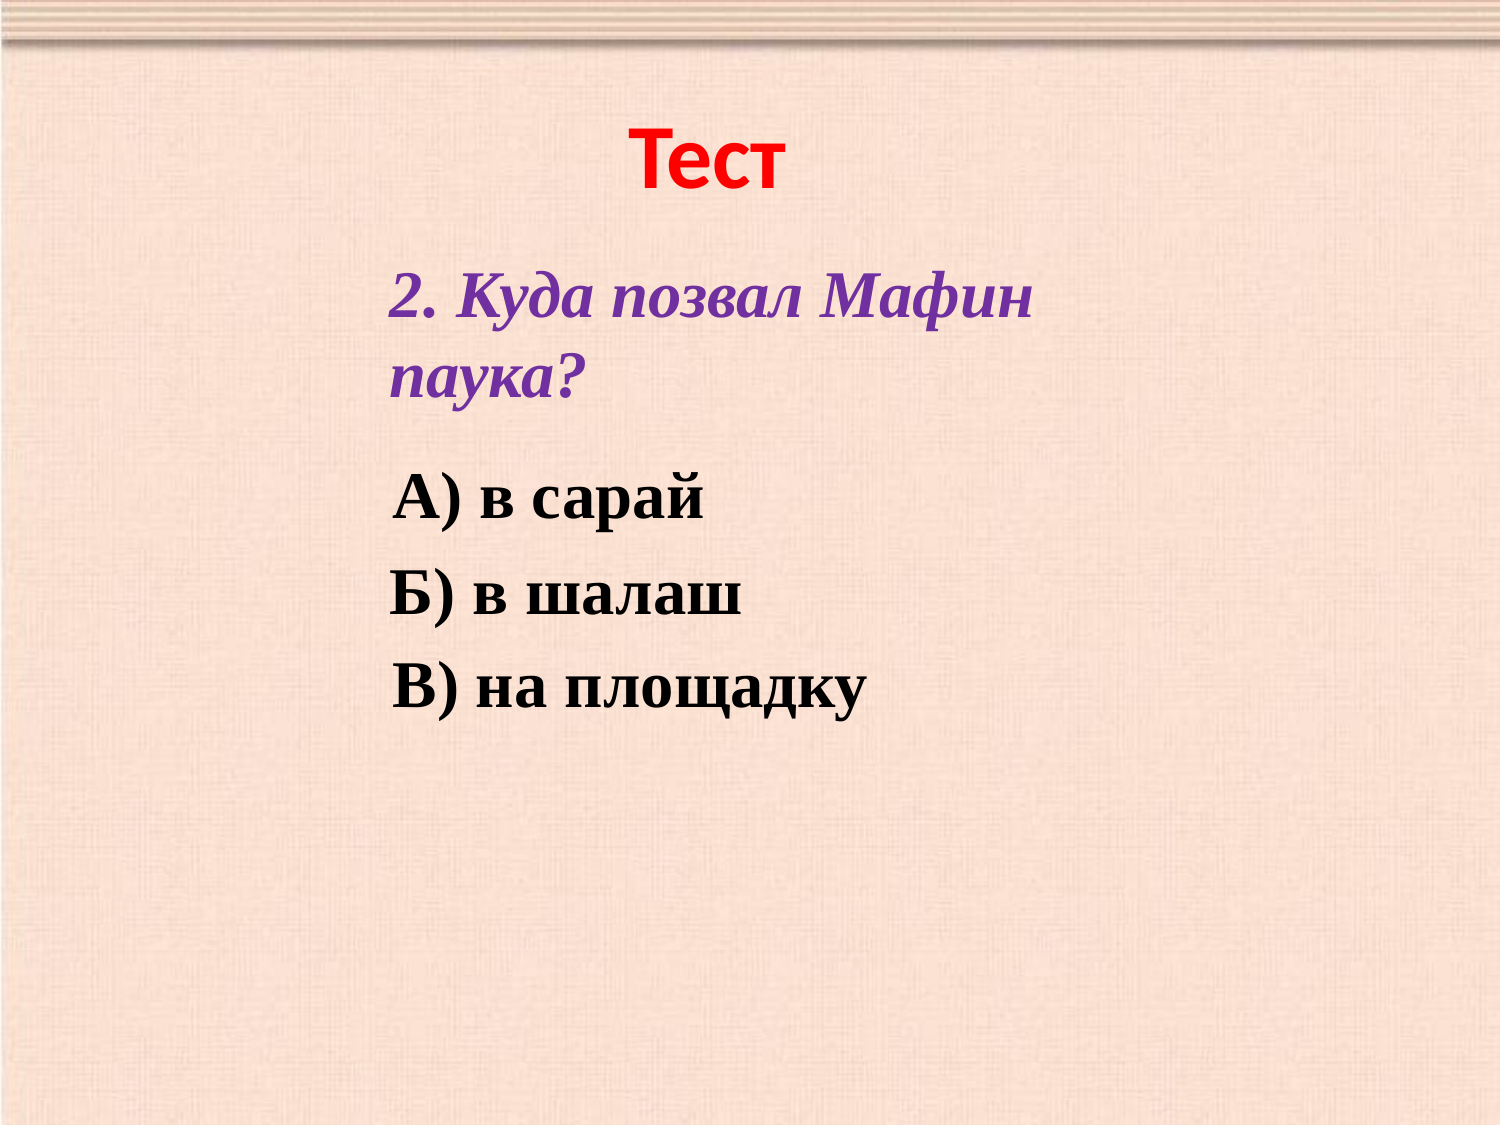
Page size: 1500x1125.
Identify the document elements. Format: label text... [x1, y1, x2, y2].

text_box Тест [613, 90, 840, 215]
text_box В) на площадку [377, 633, 883, 729]
picture [0, 0, 1500, 1125]
text_box Б) в шалаш [375, 540, 1125, 636]
text_box 2. Куда позвал Мафин паука? [375, 243, 1125, 419]
text_box А) в сарай [377, 444, 1128, 540]
